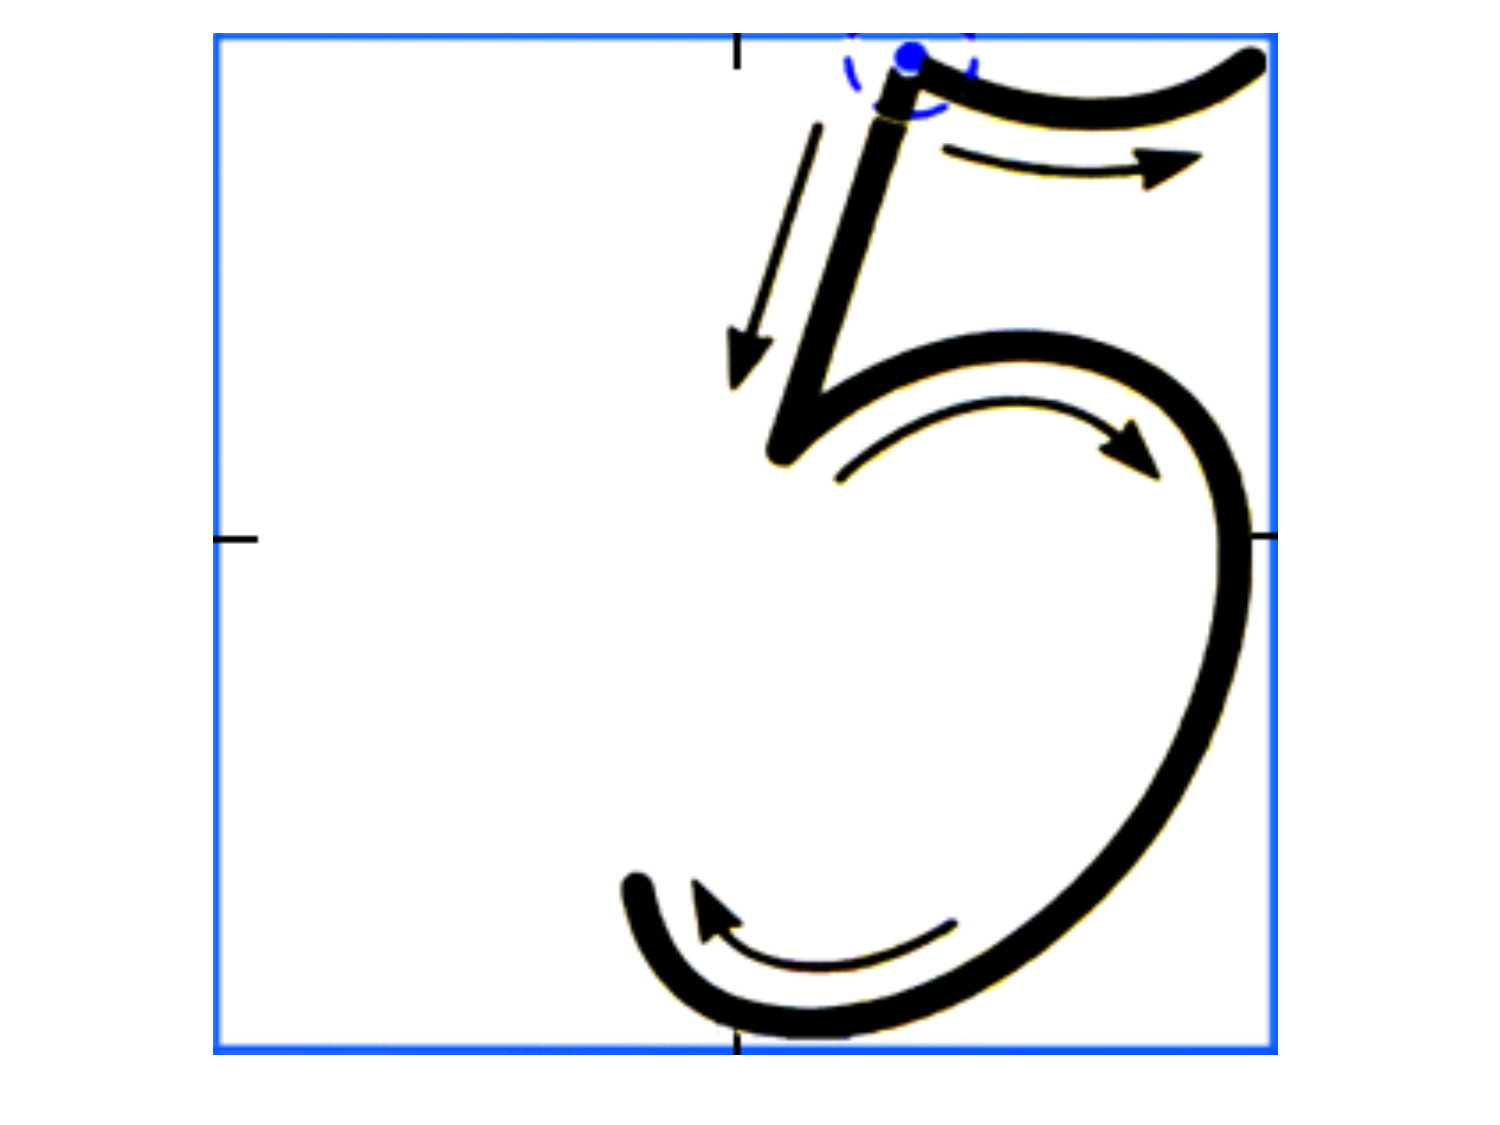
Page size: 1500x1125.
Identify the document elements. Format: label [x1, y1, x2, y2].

picture [213, 33, 1278, 1055]
